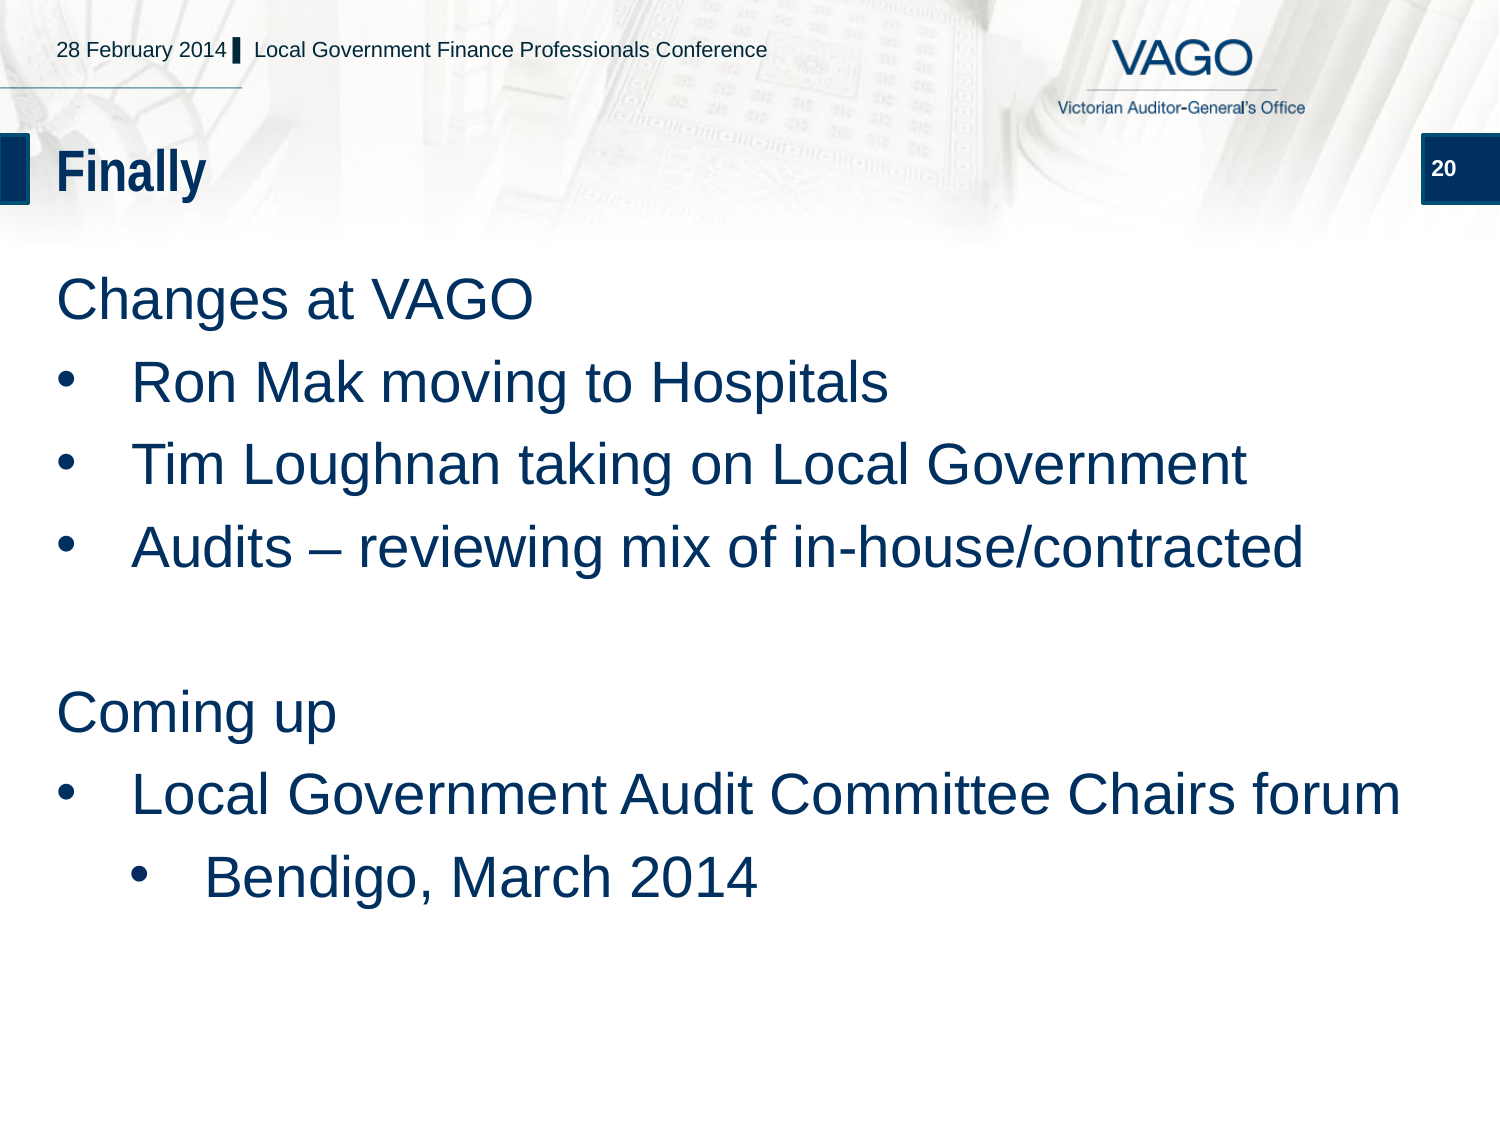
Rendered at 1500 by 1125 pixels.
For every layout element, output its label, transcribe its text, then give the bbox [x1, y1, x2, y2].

list Changes at VAGO Ron Mak moving to Hospitals Tim Loughnan taking on Local Government Audits – reviewing mix of in-house/contracted Coming up Local Government Audit Committee Chairs forum Bendigo, March 2014 [41, 253, 1459, 1081]
picture [0, 0, 1499, 250]
slide_number 20 [1416, 137, 1500, 198]
title Finally [41, 133, 1424, 209]
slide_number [41, 18, 1023, 79]
